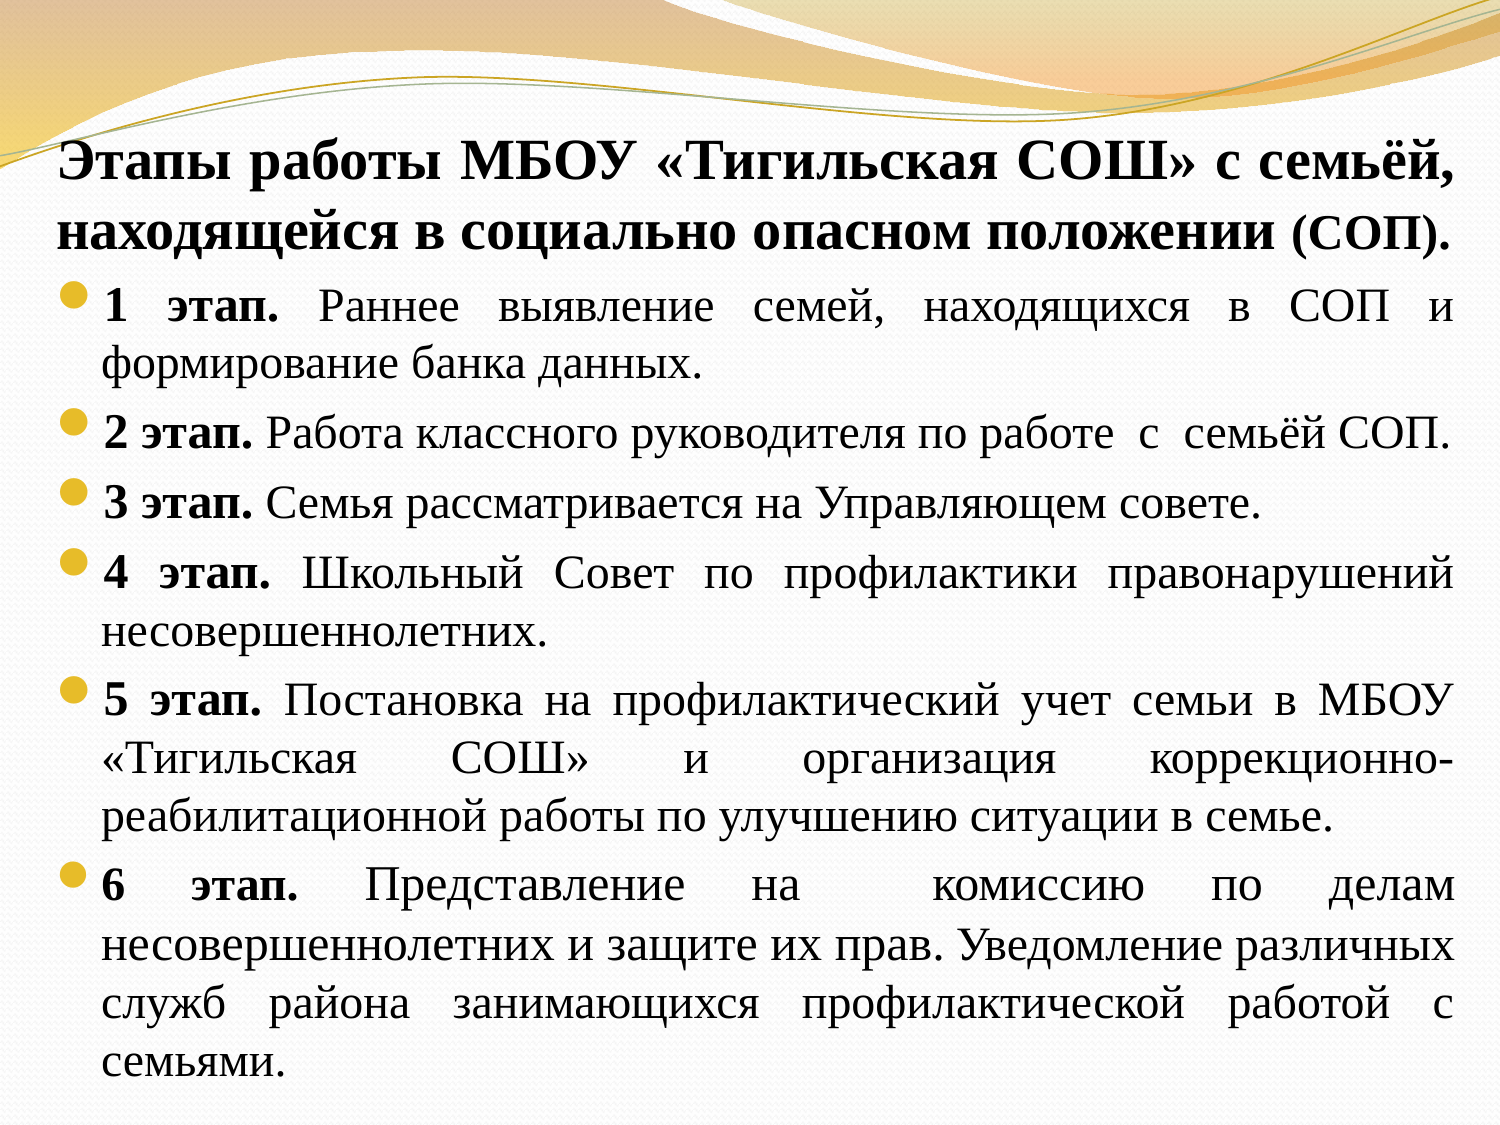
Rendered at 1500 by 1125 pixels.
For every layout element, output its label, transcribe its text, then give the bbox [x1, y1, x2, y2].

list Этапы работы МБОУ «Тигильская СОШ» с семьёй, находящейся в социально опасном положении (СОП). 1 этап. Раннее выявление семей, находящихся в СОП и формирование банка данных. 2 этап. Работа классного руководителя по работе с семьёй СОП. 3 этап. Семья рассматривается на Управляющем совете. 4 этап. Школьный Совет по профилактики правонарушений несовершеннолетних. 5 этап. Постановка на профилактический учет семьи в МБОУ «Тигильская СОШ» и организация коррекционно-реабилитационной работы по улучшению ситуации в семье. 6 этап. Представление на комиссию по делам несовершеннолетних и защите их прав. Уведомление различных служб района занимающихся профилактической работой с семьями. [41, 113, 1471, 1071]
title [29, 78, 1471, 350]
